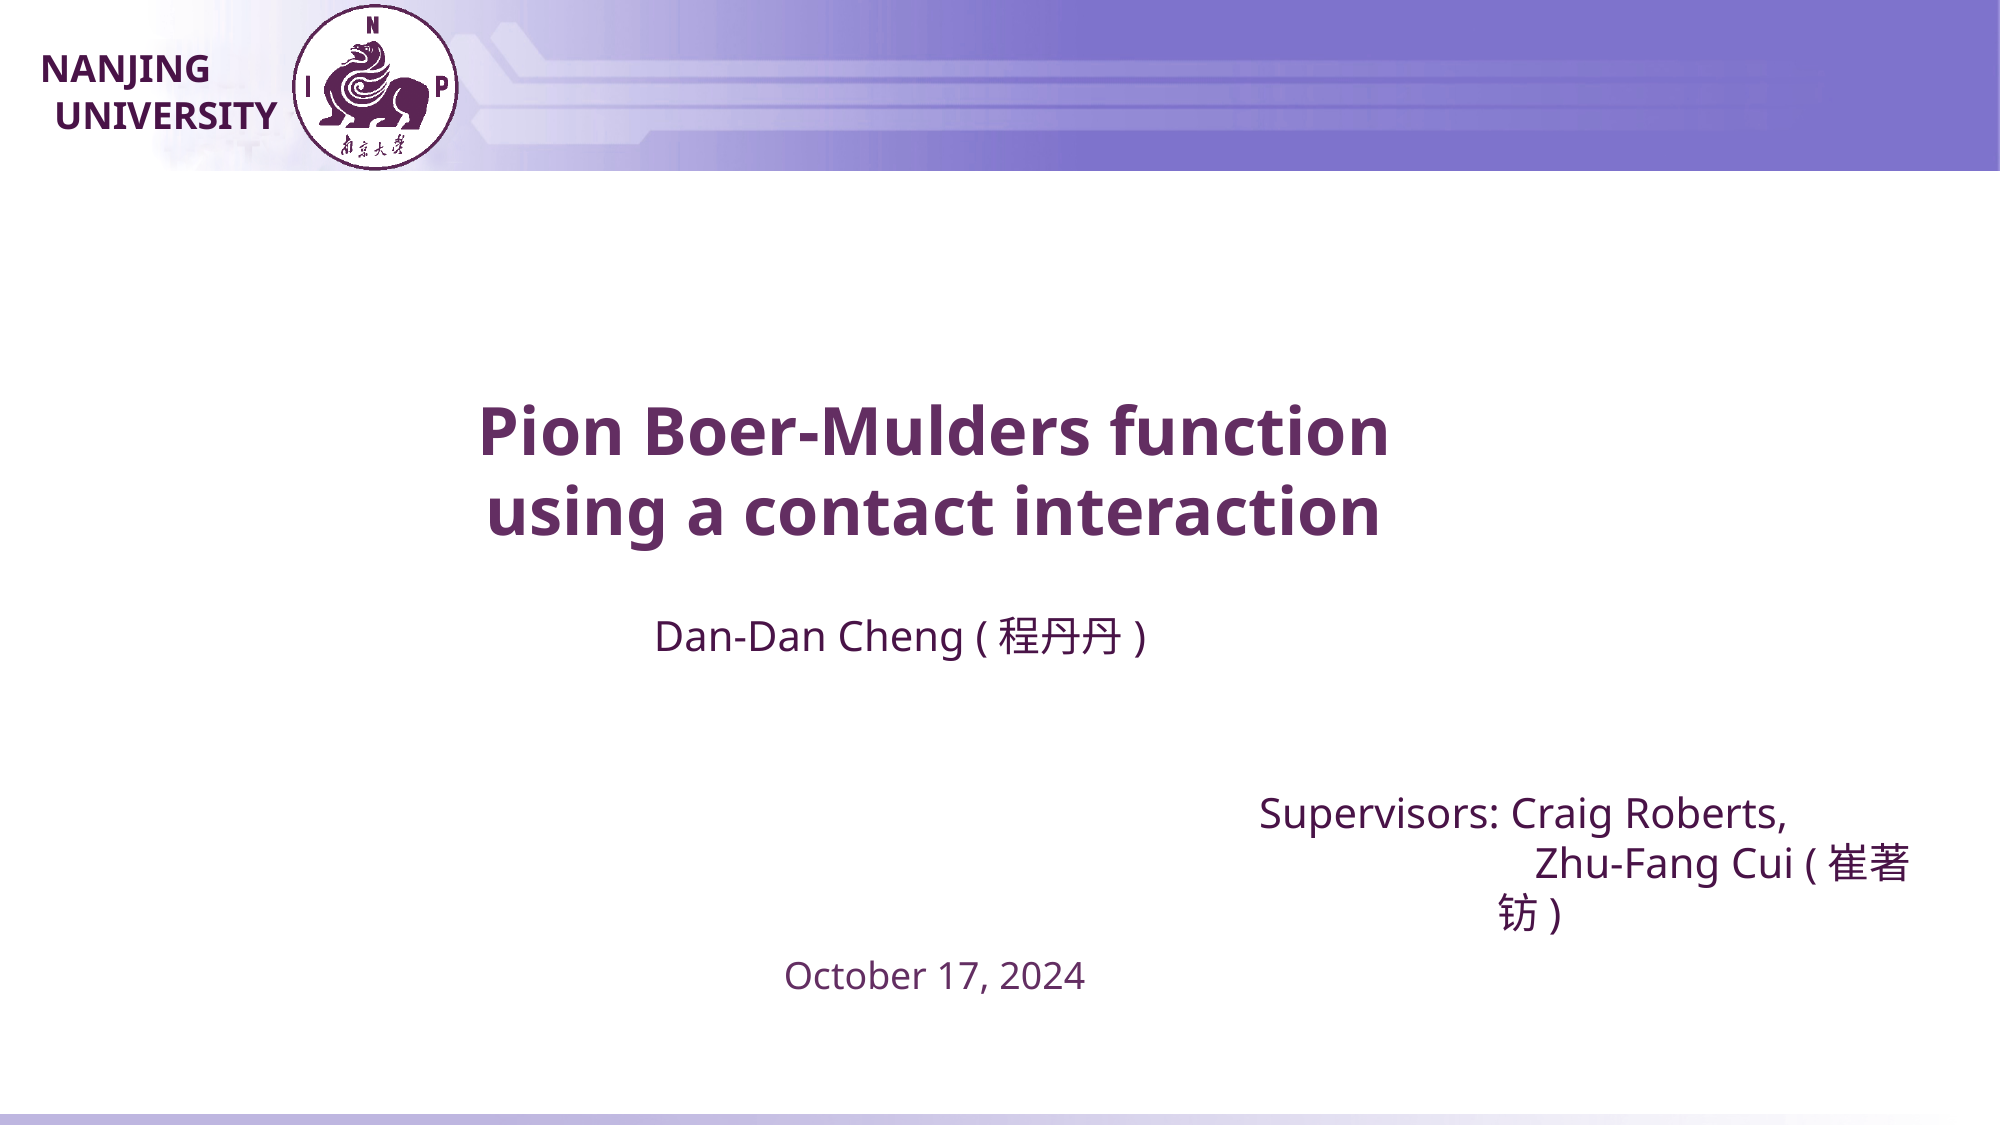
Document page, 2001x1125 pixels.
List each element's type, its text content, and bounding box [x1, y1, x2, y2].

text_box Pion Boer-Mulders function using a contact interaction [462, 381, 1407, 569]
picture [0, 0, 2000, 175]
text_box October 17, 2024 [732, 944, 1137, 1005]
text_box Supervisors: Craig Roberts, Zhu-Fang Cui (崔著钫) [1123, 779, 1936, 945]
text_box Dan-Dan Cheng (程丹丹) [612, 601, 1188, 667]
